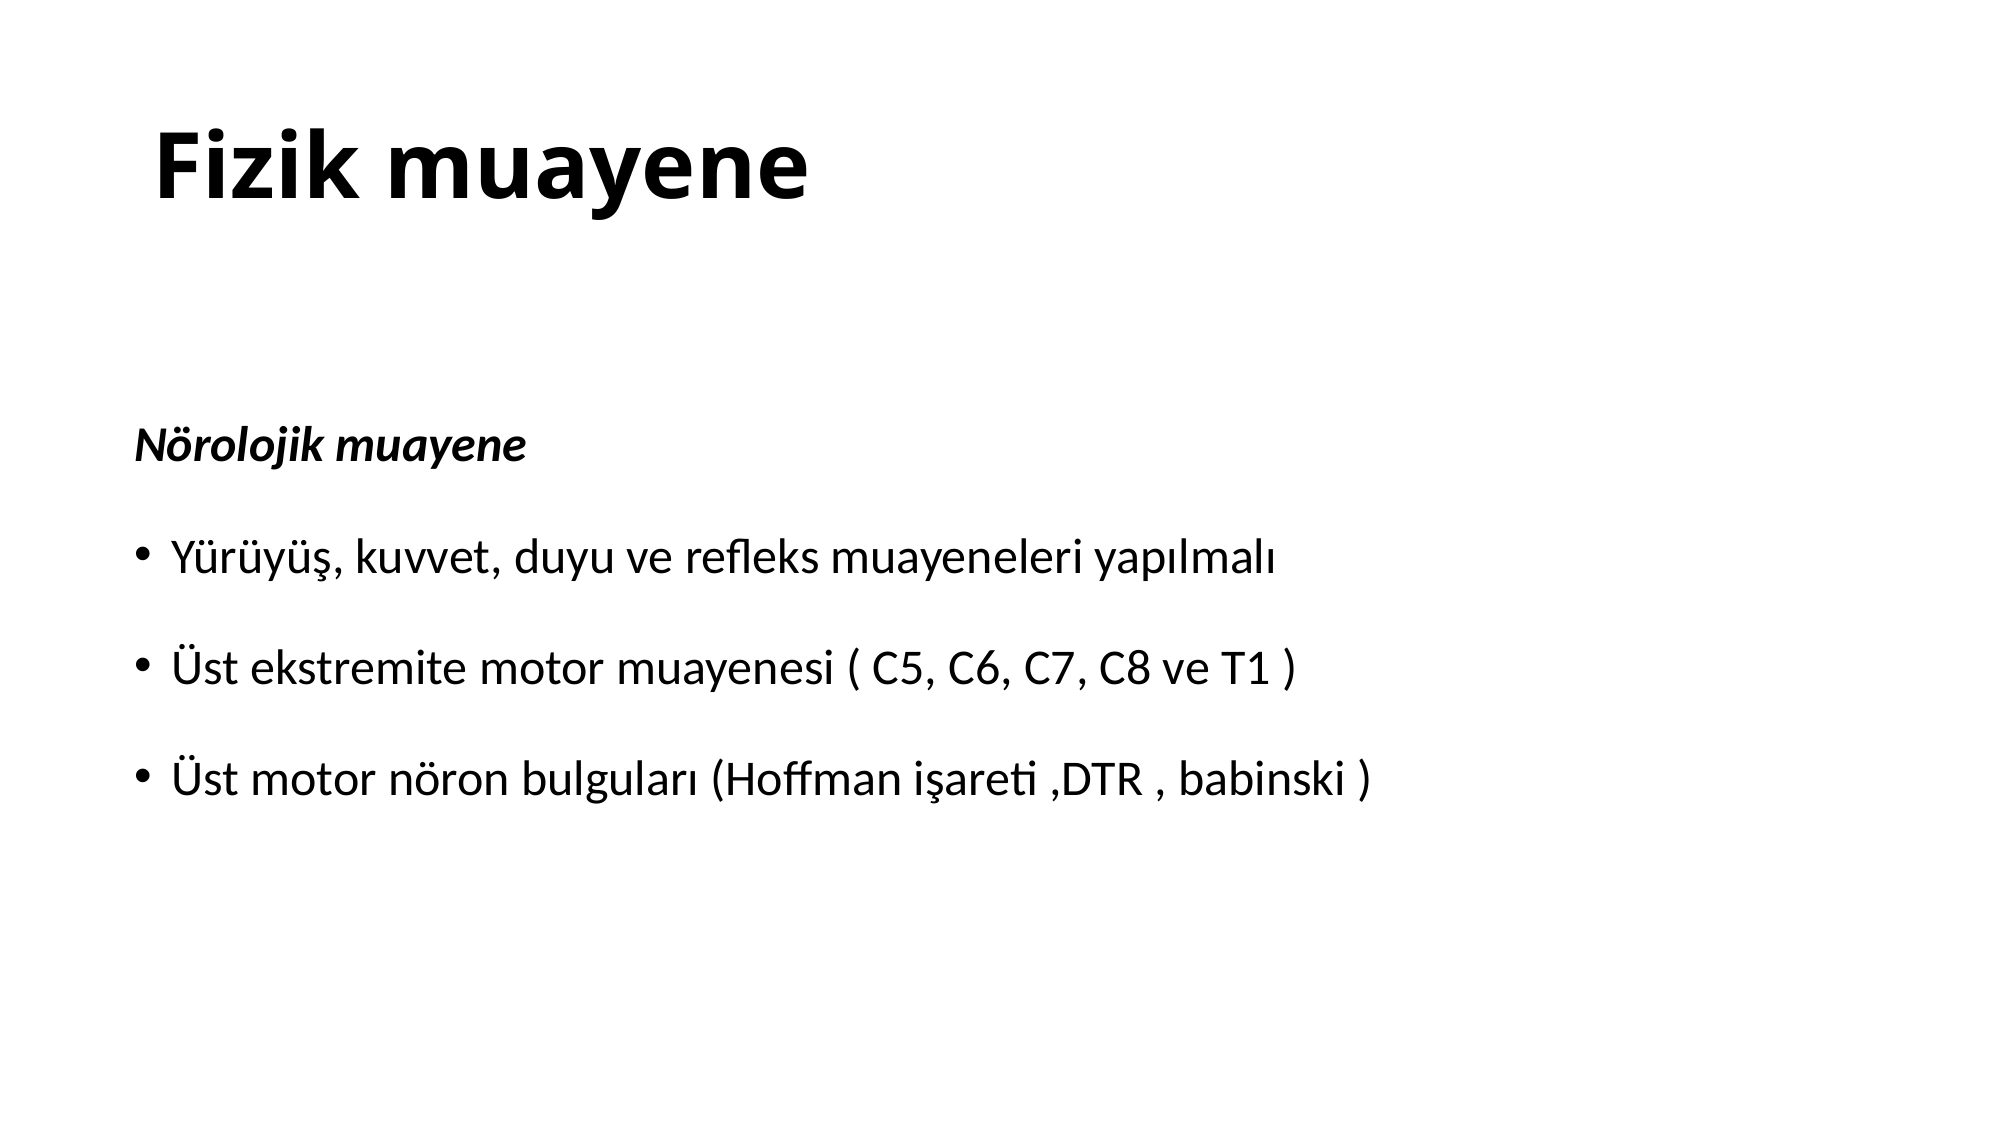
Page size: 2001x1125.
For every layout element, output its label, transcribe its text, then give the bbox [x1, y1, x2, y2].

list Nörolojik muayene Yürüyüş, kuvvet, duyu ve refleks muayeneleri yapılmalı Üst ekstremite motor muayenesi ( C5, C6, C7, C8 ve T1 ) Üst motor nöron bulguları (Hoffman işareti ,DTR , babinski ) [119, 411, 1827, 840]
title Fizik muayene [137, 59, 1863, 278]
